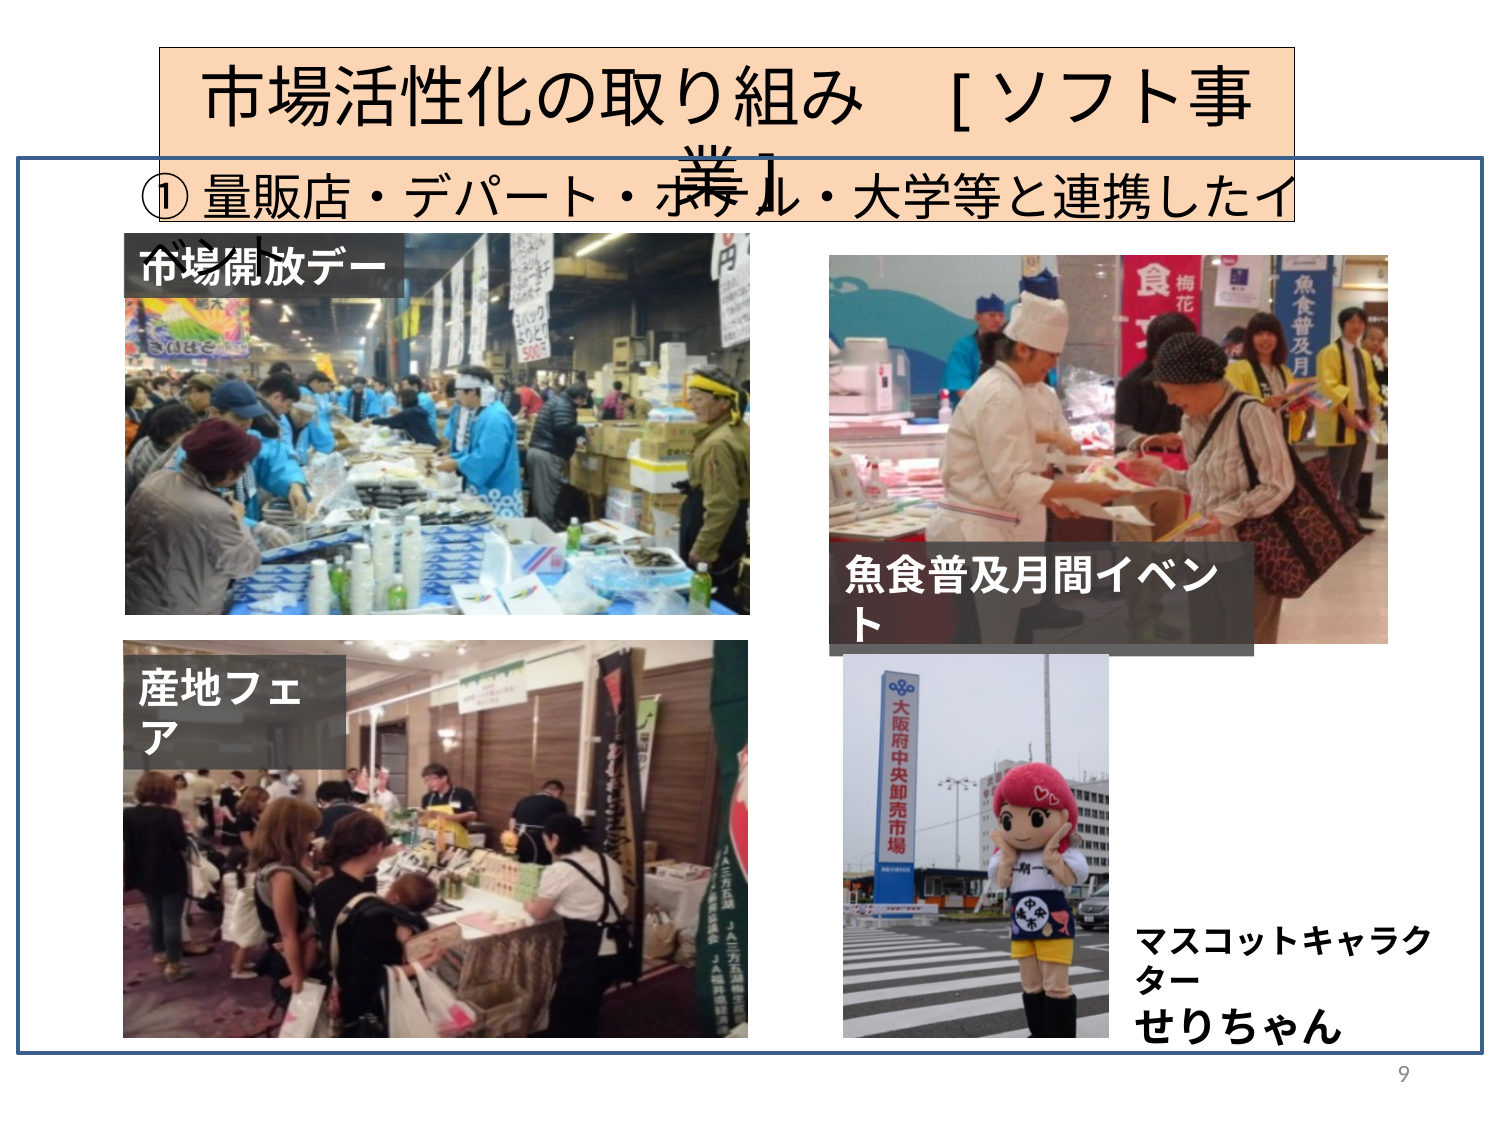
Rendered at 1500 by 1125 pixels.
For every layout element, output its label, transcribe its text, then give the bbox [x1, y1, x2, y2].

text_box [123, 232, 751, 615]
picture [123, 640, 749, 1039]
picture [842, 654, 1109, 1039]
text_box [16, 156, 1484, 1055]
picture [829, 255, 1389, 644]
slide_number 9 [1074, 1042, 1425, 1103]
text_box 市場活性化の取り組み [ソフト事業] [159, 47, 1295, 156]
